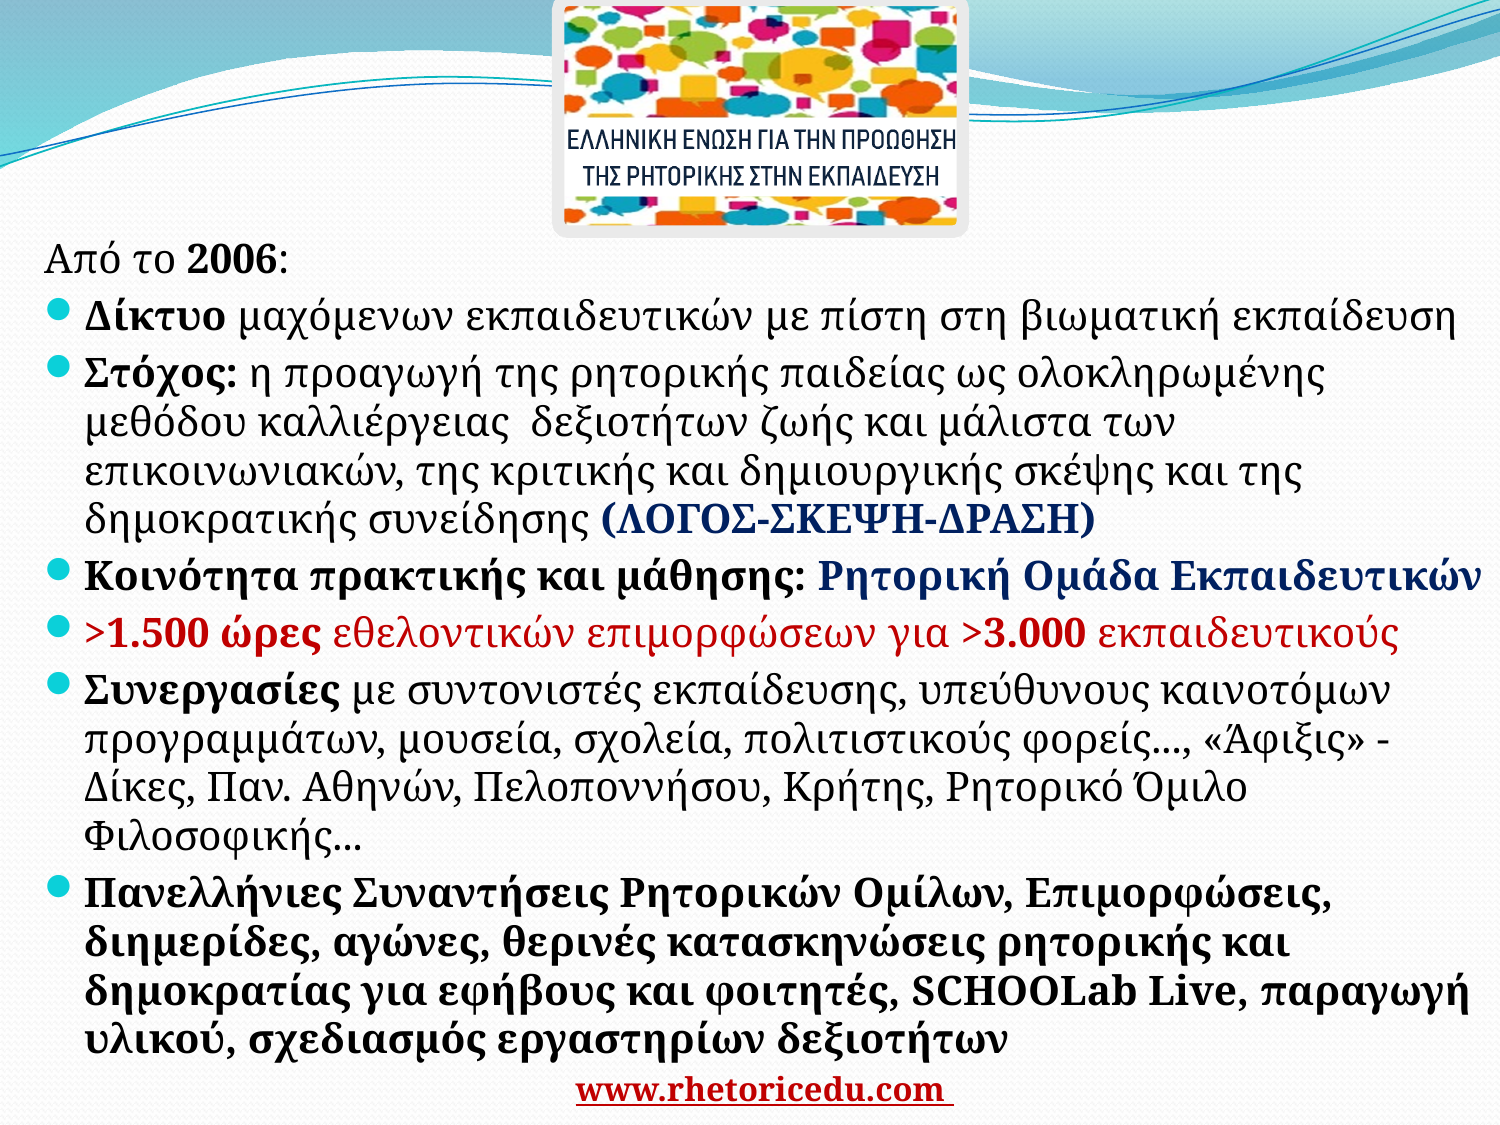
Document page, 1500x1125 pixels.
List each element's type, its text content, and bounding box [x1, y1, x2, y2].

list Από το 2006: Δίκτυο μαχόμενων εκπαιδευτικών με πίστη στη βιωματική εκπαίδευση Στόχος: η προαγωγή της ρητορικής παιδείας ως ολοκληρωμένης μεθόδου καλλιέργειας δεξιοτήτων ζωής και μάλιστα των επικοινωνιακών, της κριτικής και δημιουργικής σκέψης και της δημοκρατικής συνείδησης (ΛΟΓΟΣ-ΣΚΕΨΗ-ΔΡΑΣΗ) Κοινότητα πρακτικής και μάθησης: Ρητορική Ομάδα Εκπαιδευτικών >1.500 ώρες εθελοντικών επιμορφώσεων για >3.000 εκπαιδευτικούς Συνεργασίες με συντονιστές εκπαίδευσης, υπεύθυνους καινοτόμων προγραμμάτων, μουσεία, σχολεία, πολιτιστικούς φορείς..., «Άφιξις» -Δίκες, Παν. Αθηνών, Πελοποννήσου, Κρήτης, Ρητορικό Όμιλο Φιλοσοφικής... Πανελλήνιες Συναντήσεις Ρητορικών Ομίλων, Επιμορφώσεις, διημερίδες, αγώνες, θερινές κατασκηνώσεις ρητορικής και δημοκρατίας για εφήβους και φοιτητές, SCHOOLab Live, παραγωγή υλικού, σχεδιασμός εργαστηρίων δεξιοτήτων www.rhetoricedu.com [29, 225, 1500, 1125]
picture [557, 0, 964, 232]
